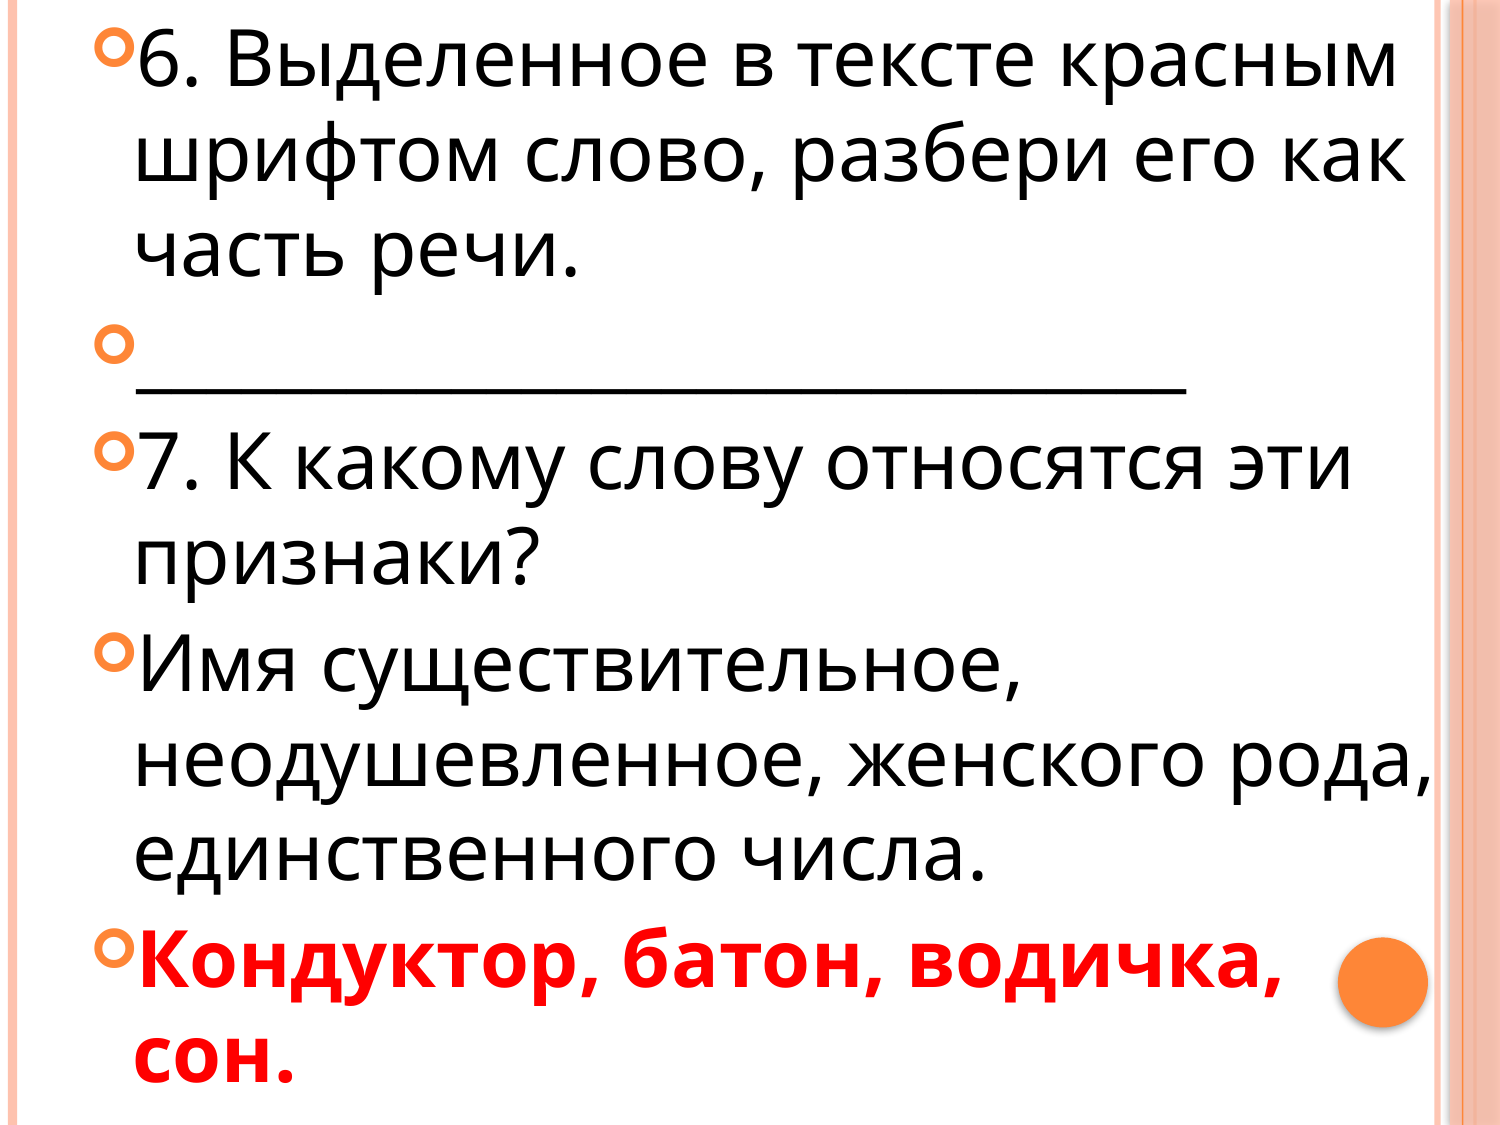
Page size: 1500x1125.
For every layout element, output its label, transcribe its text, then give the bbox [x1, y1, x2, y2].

list 6. Выделенное в тексте красным шрифтом слово, разбери его как часть речи. ______________________________ 7. К какому слову относятся эти признаки? Имя существительное, неодушевленное, женского рода, единственного числа. Кондуктор, батон, водичка, сон. [75, 0, 1471, 1106]
